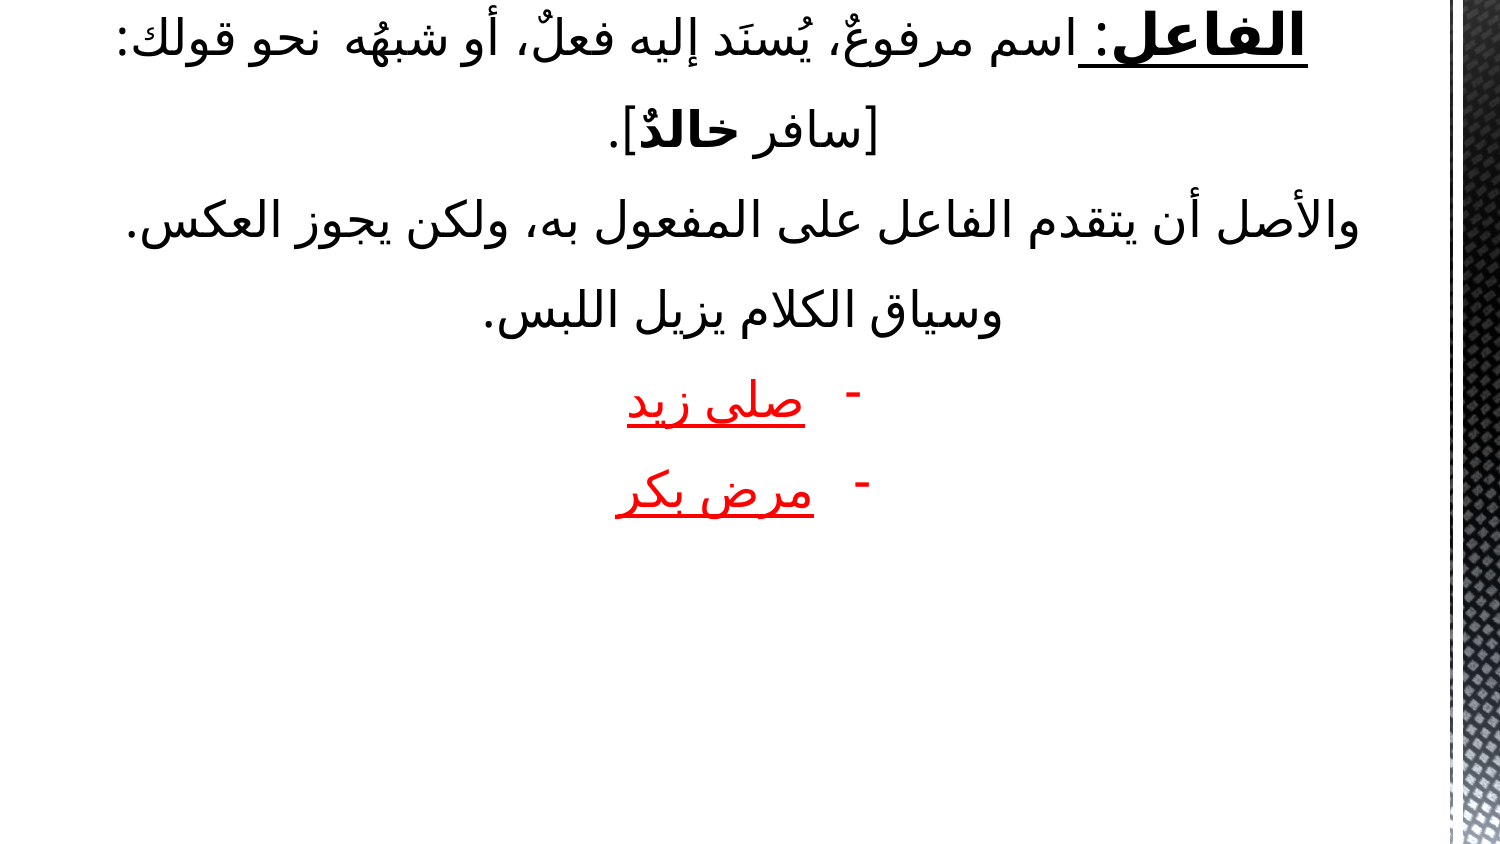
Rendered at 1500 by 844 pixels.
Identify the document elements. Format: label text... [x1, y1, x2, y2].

picture [1447, 0, 1500, 844]
text_box الفاعل: اسم مرفوعٌ، يُسنَد إليه فعلٌ، أو شبهُه نحو قولك: [سافر خالدٌ]. والأصل أن يتقدم الفاعل على المفعول به، ولكن يجوز العكس. وسياق الكلام يزيل اللبس. صلى زيد مرض بكر [53, 0, 1436, 570]
